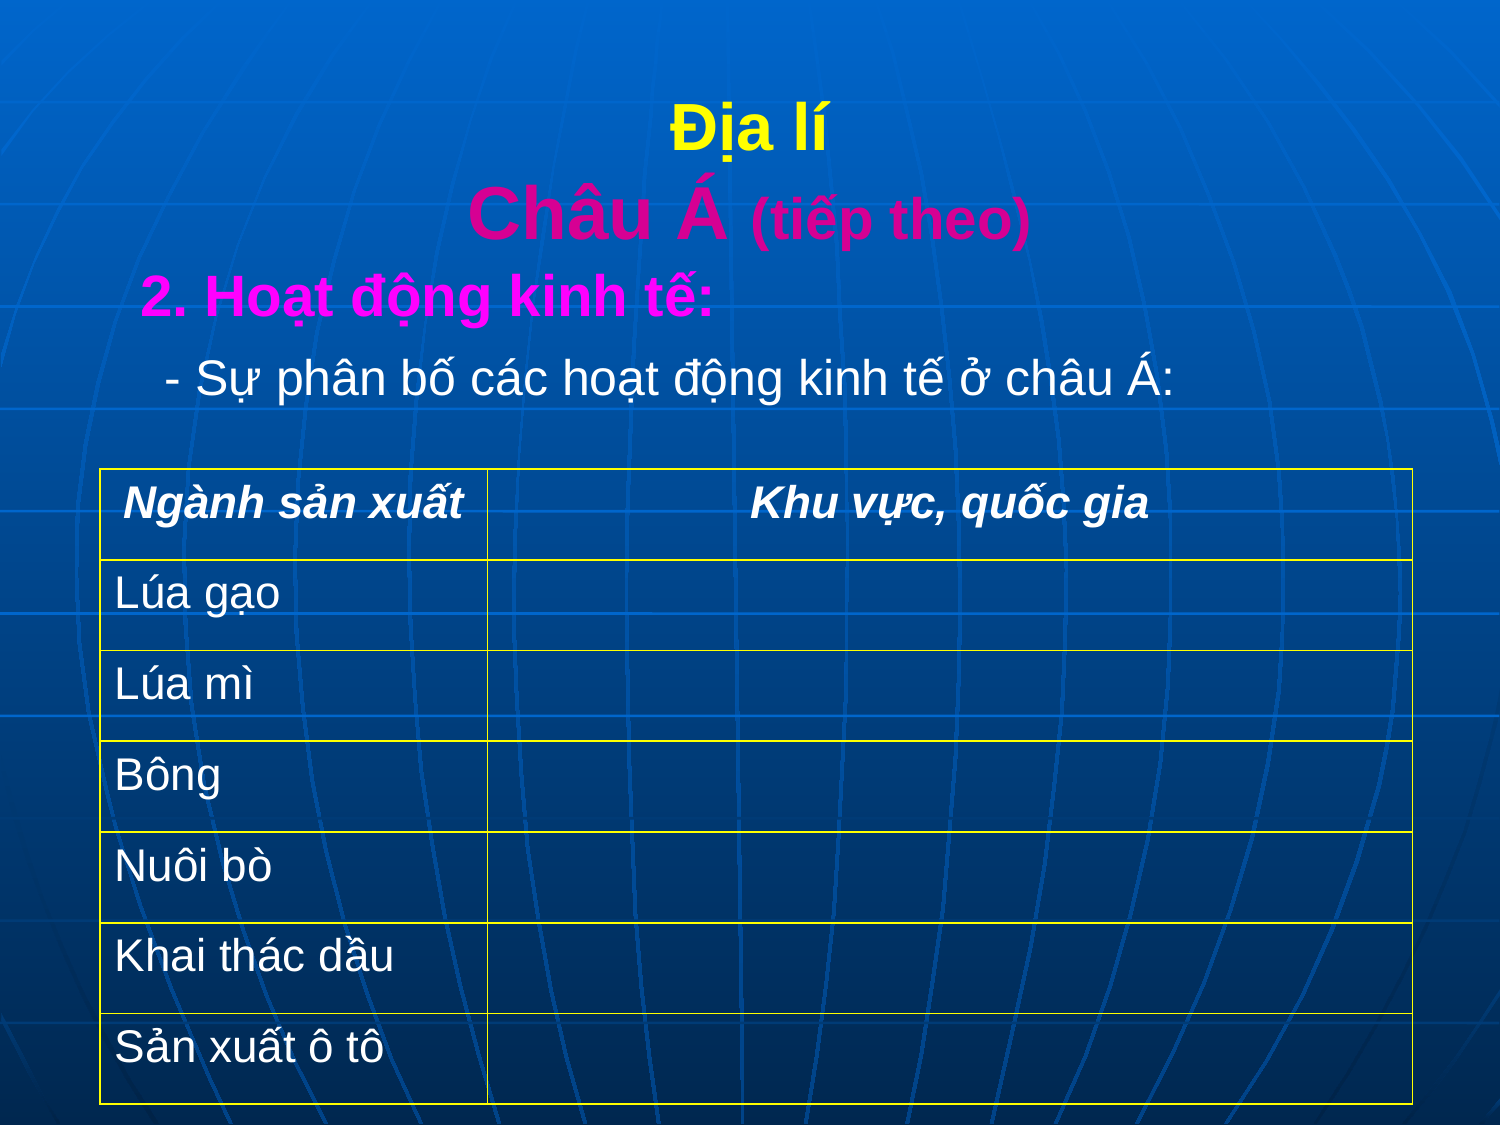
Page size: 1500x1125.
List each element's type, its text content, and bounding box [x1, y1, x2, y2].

table_cell [488, 561, 1412, 650]
table_cell Bông [101, 742, 487, 831]
table_header Khu vực, quốc gia [488, 470, 1412, 559]
table_cell [488, 742, 1412, 831]
table_cell Lúa gạo [101, 561, 487, 650]
table_cell Nuôi bò [101, 833, 487, 922]
table_cell Sản xuất ô tô [101, 1014, 487, 1103]
table_cell [488, 833, 1412, 922]
text_box - Sự phân bố các hoạt động kinh tế ở châu Á: [149, 337, 1500, 435]
subtitle 2. Hoạt động kinh tế: [124, 250, 938, 376]
table_cell Khai thác dầu [101, 924, 487, 1013]
table_cell Lúa mì [101, 651, 487, 740]
table_cell [488, 651, 1412, 740]
table_cell [488, 1014, 1412, 1103]
table_cell [488, 924, 1412, 1013]
title Địa lí Châu Á (tiếp theo) [0, 0, 1500, 262]
table_header Ngành sản xuất [101, 470, 487, 559]
